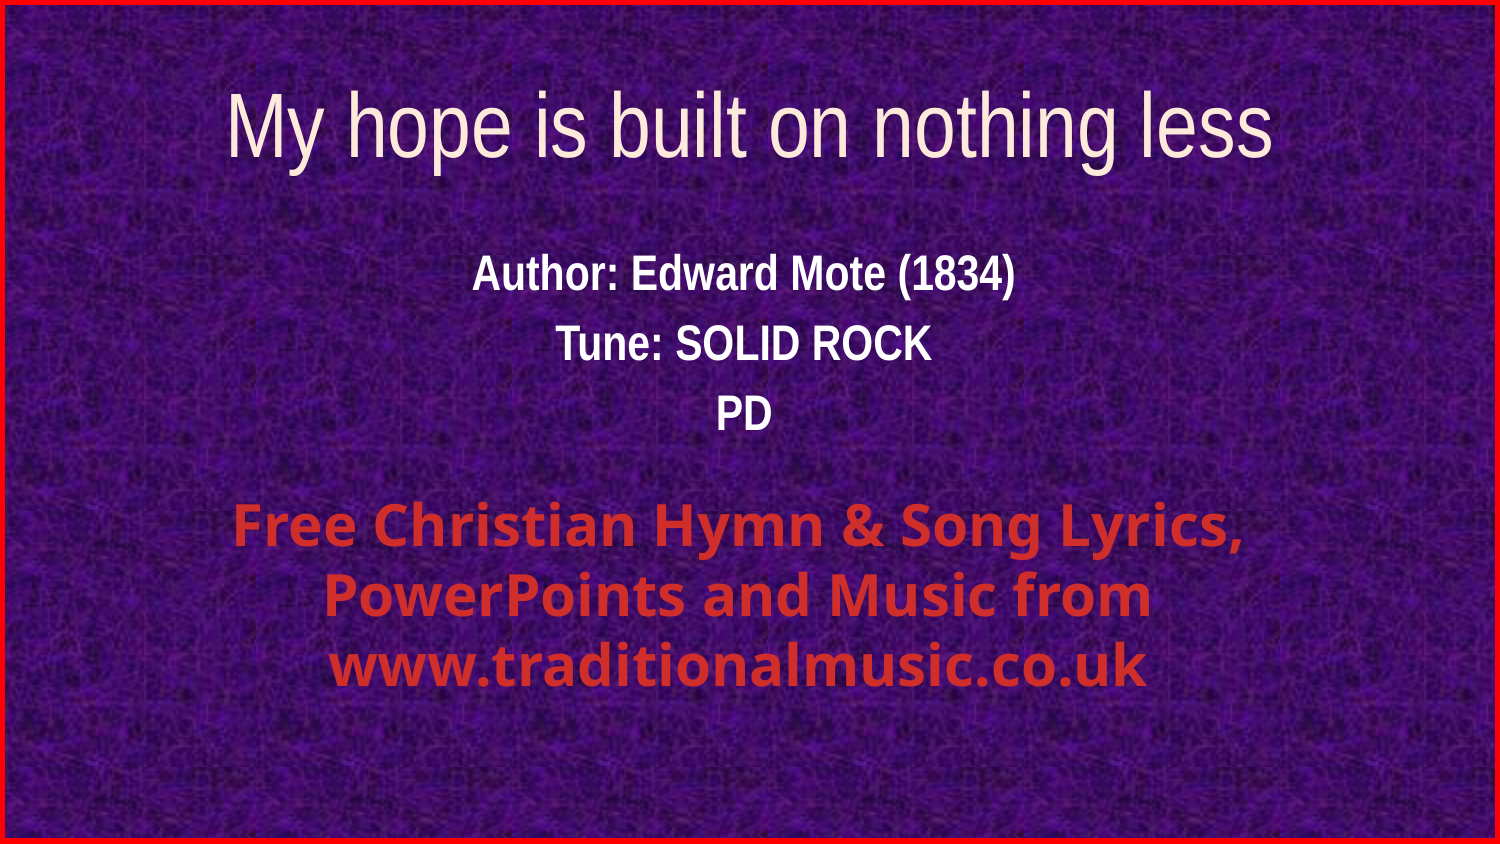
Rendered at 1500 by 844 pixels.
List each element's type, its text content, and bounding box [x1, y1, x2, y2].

picture [5, 5, 1495, 838]
title My hope is built on nothing less [41, 43, 1459, 198]
subtitle Author: Edward Mote (1834) Tune: SOLID ROCK PD [41, 232, 1447, 458]
